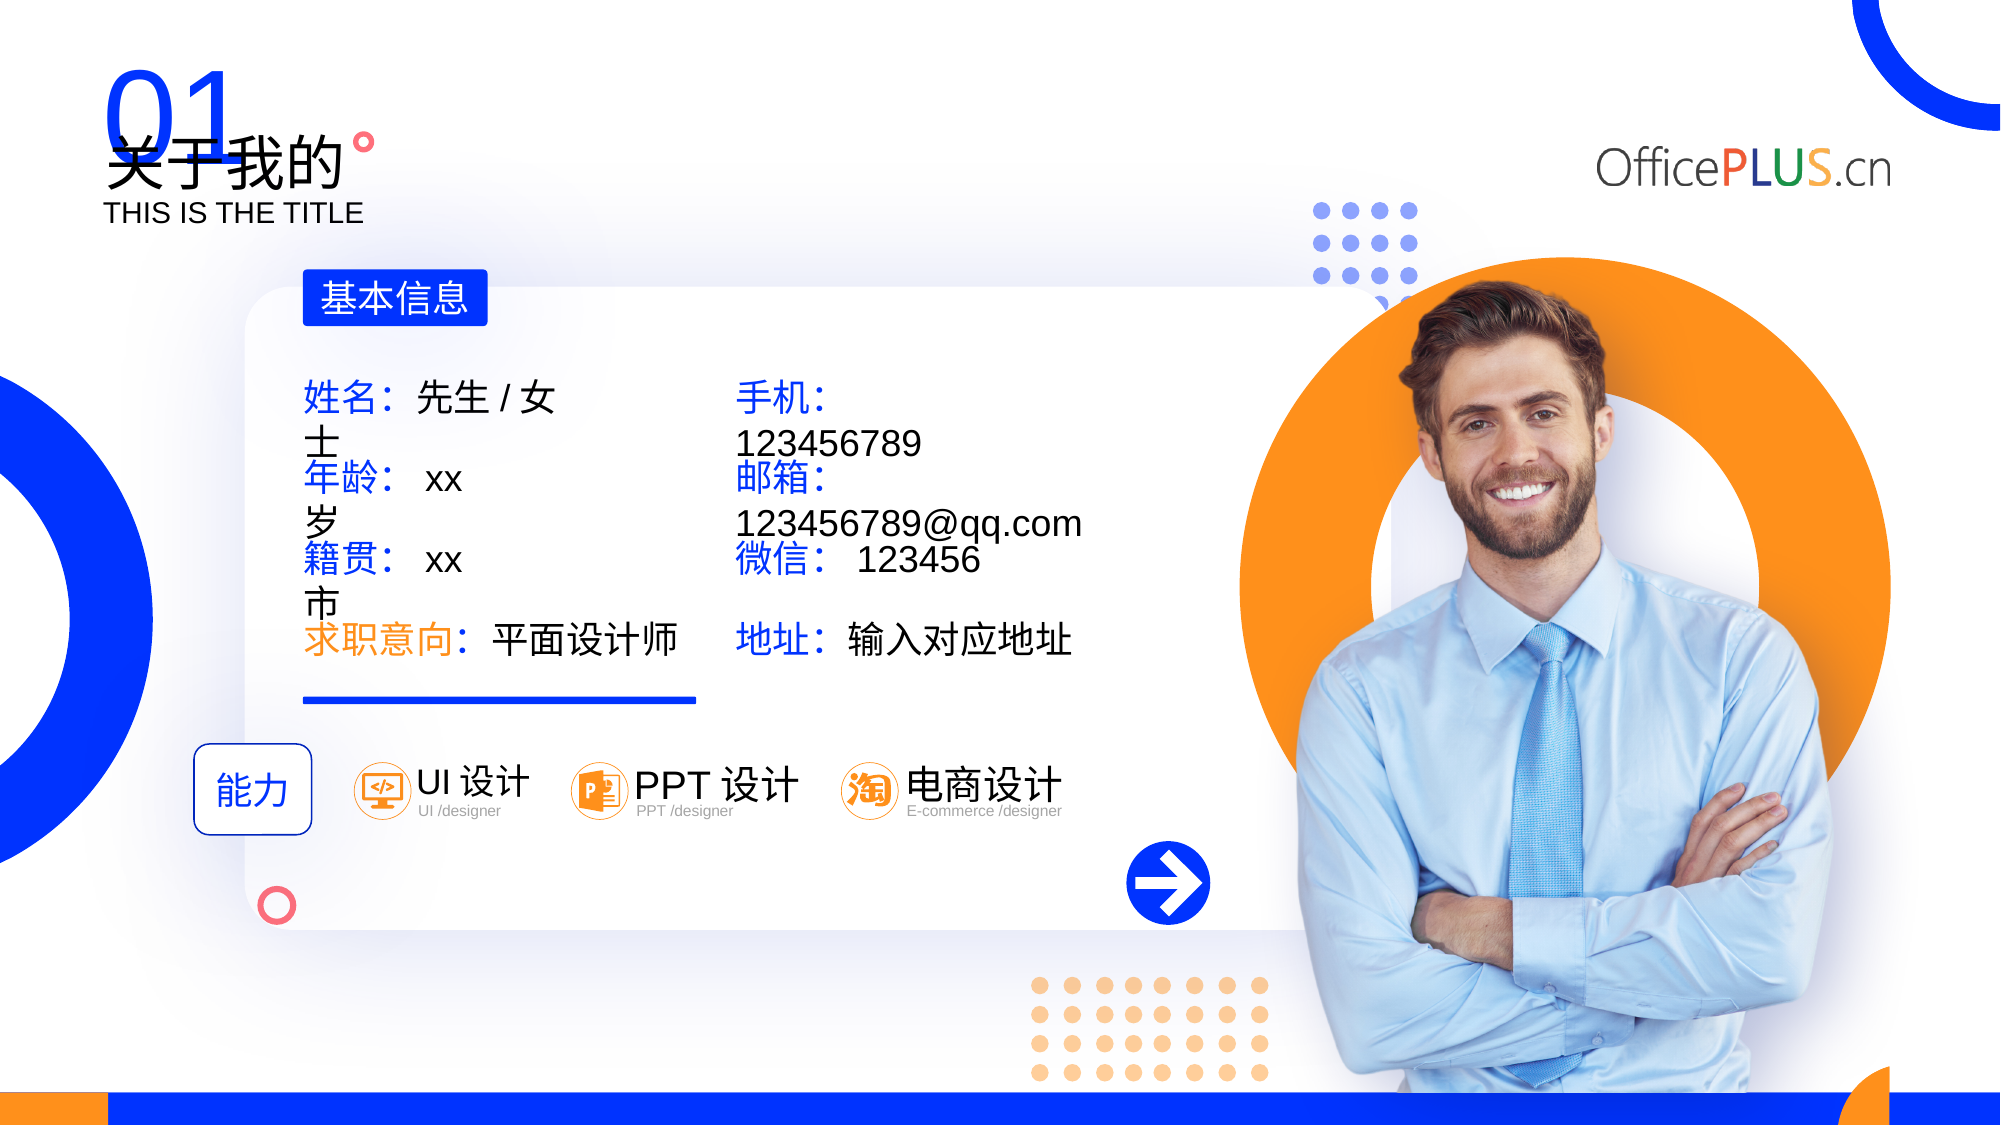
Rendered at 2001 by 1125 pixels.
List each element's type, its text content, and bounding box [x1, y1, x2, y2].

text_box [84, 20, 491, 240]
text_box 手机：123456789 [720, 366, 1053, 427]
text_box [0, 374, 154, 865]
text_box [1031, 976, 1269, 1082]
text_box [1900, 1091, 2000, 1125]
text_box [0, 1091, 109, 1125]
text_box [1313, 244, 1331, 253]
text_box [1341, 242, 1359, 253]
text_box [1246, 268, 1484, 374]
picture [1268, 272, 1890, 1093]
text_box [243, 285, 1265, 931]
text_box 基本信息 [301, 268, 489, 328]
text_box 能力 [192, 742, 313, 836]
text_box 年龄：xx岁 [288, 446, 521, 508]
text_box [571, 759, 841, 820]
picture [1597, 146, 1890, 186]
text_box [301, 695, 698, 706]
text_box 邮箱：123456789@qq.com [720, 446, 1216, 508]
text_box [841, 759, 1122, 820]
text_box [256, 889, 298, 926]
text_box 求职意向：平面设计师 [288, 608, 720, 669]
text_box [354, 759, 571, 820]
text_box [1851, 0, 2000, 132]
text_box 地址：输入对应地址 [720, 608, 1193, 669]
text_box [1125, 840, 1212, 926]
text_box 姓名：先生/女士 [288, 366, 607, 427]
text_box 微信：123456 [720, 527, 1216, 589]
text_box A [1479, 256, 1659, 270]
text_box A [1238, 456, 1265, 718]
text_box [109, 1091, 1307, 1125]
text_box 籍贯：xx市 [288, 527, 518, 589]
